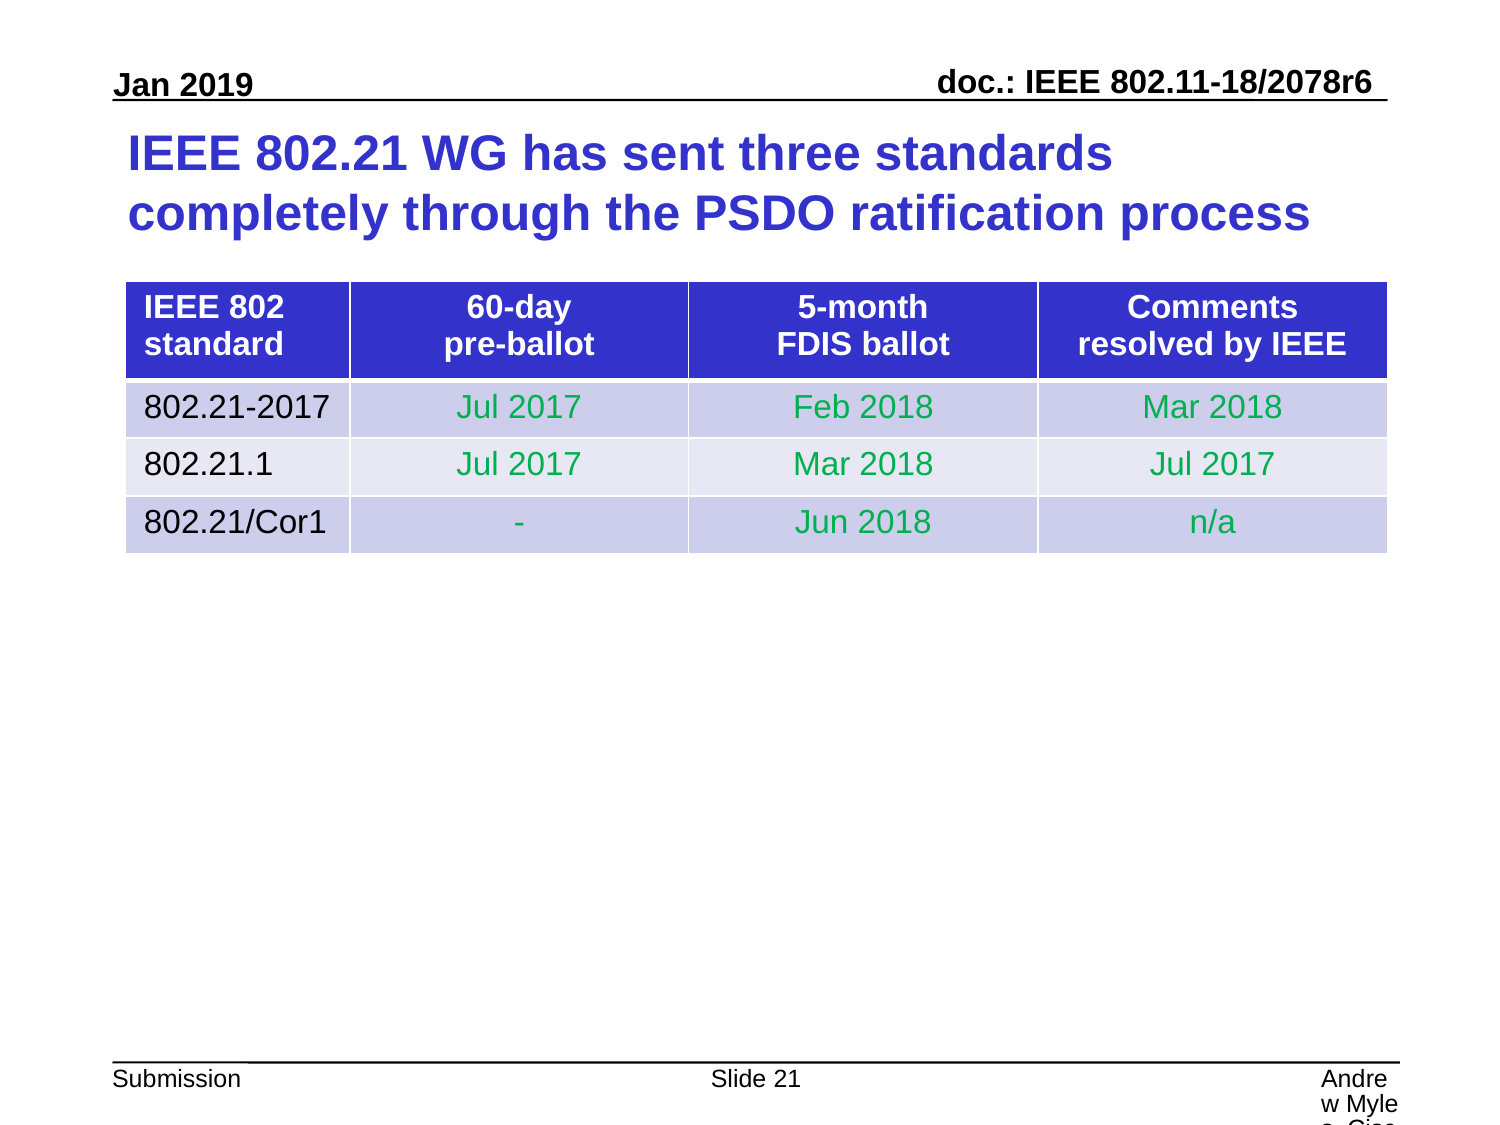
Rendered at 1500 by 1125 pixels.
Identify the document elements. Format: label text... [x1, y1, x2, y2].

table_cell - [351, 497, 688, 553]
table_cell Jul 2017 [351, 383, 688, 437]
table_header Comments resolved by IEEE [1039, 282, 1387, 378]
table_header 60-day pre-ballot [351, 282, 688, 378]
slide_number Slide 21 [709, 1061, 803, 1093]
table_cell 802.21-2017 [126, 383, 349, 437]
footer Andrew Myles, Cisco [1320, 1061, 1402, 1093]
table_cell 802.21/Cor1 [126, 497, 349, 553]
table_cell n/a [1039, 497, 1387, 553]
table_cell Mar 2018 [1039, 383, 1387, 437]
table_header 5-month FDIS ballot [689, 282, 1037, 378]
table_header IEEE 802 standard [126, 282, 349, 378]
table_cell Jun 2018 [689, 497, 1037, 553]
table_cell Jul 2017 [1039, 439, 1387, 495]
table_cell 802.21.1 [126, 439, 349, 495]
table_cell Jul 2017 [351, 439, 688, 495]
title IEEE 802.21 WG has sent three standards completely through the PSDO ratification process [112, 112, 1388, 288]
table_cell Feb 2018 [689, 383, 1037, 437]
table_cell Mar 2018 [689, 439, 1037, 495]
